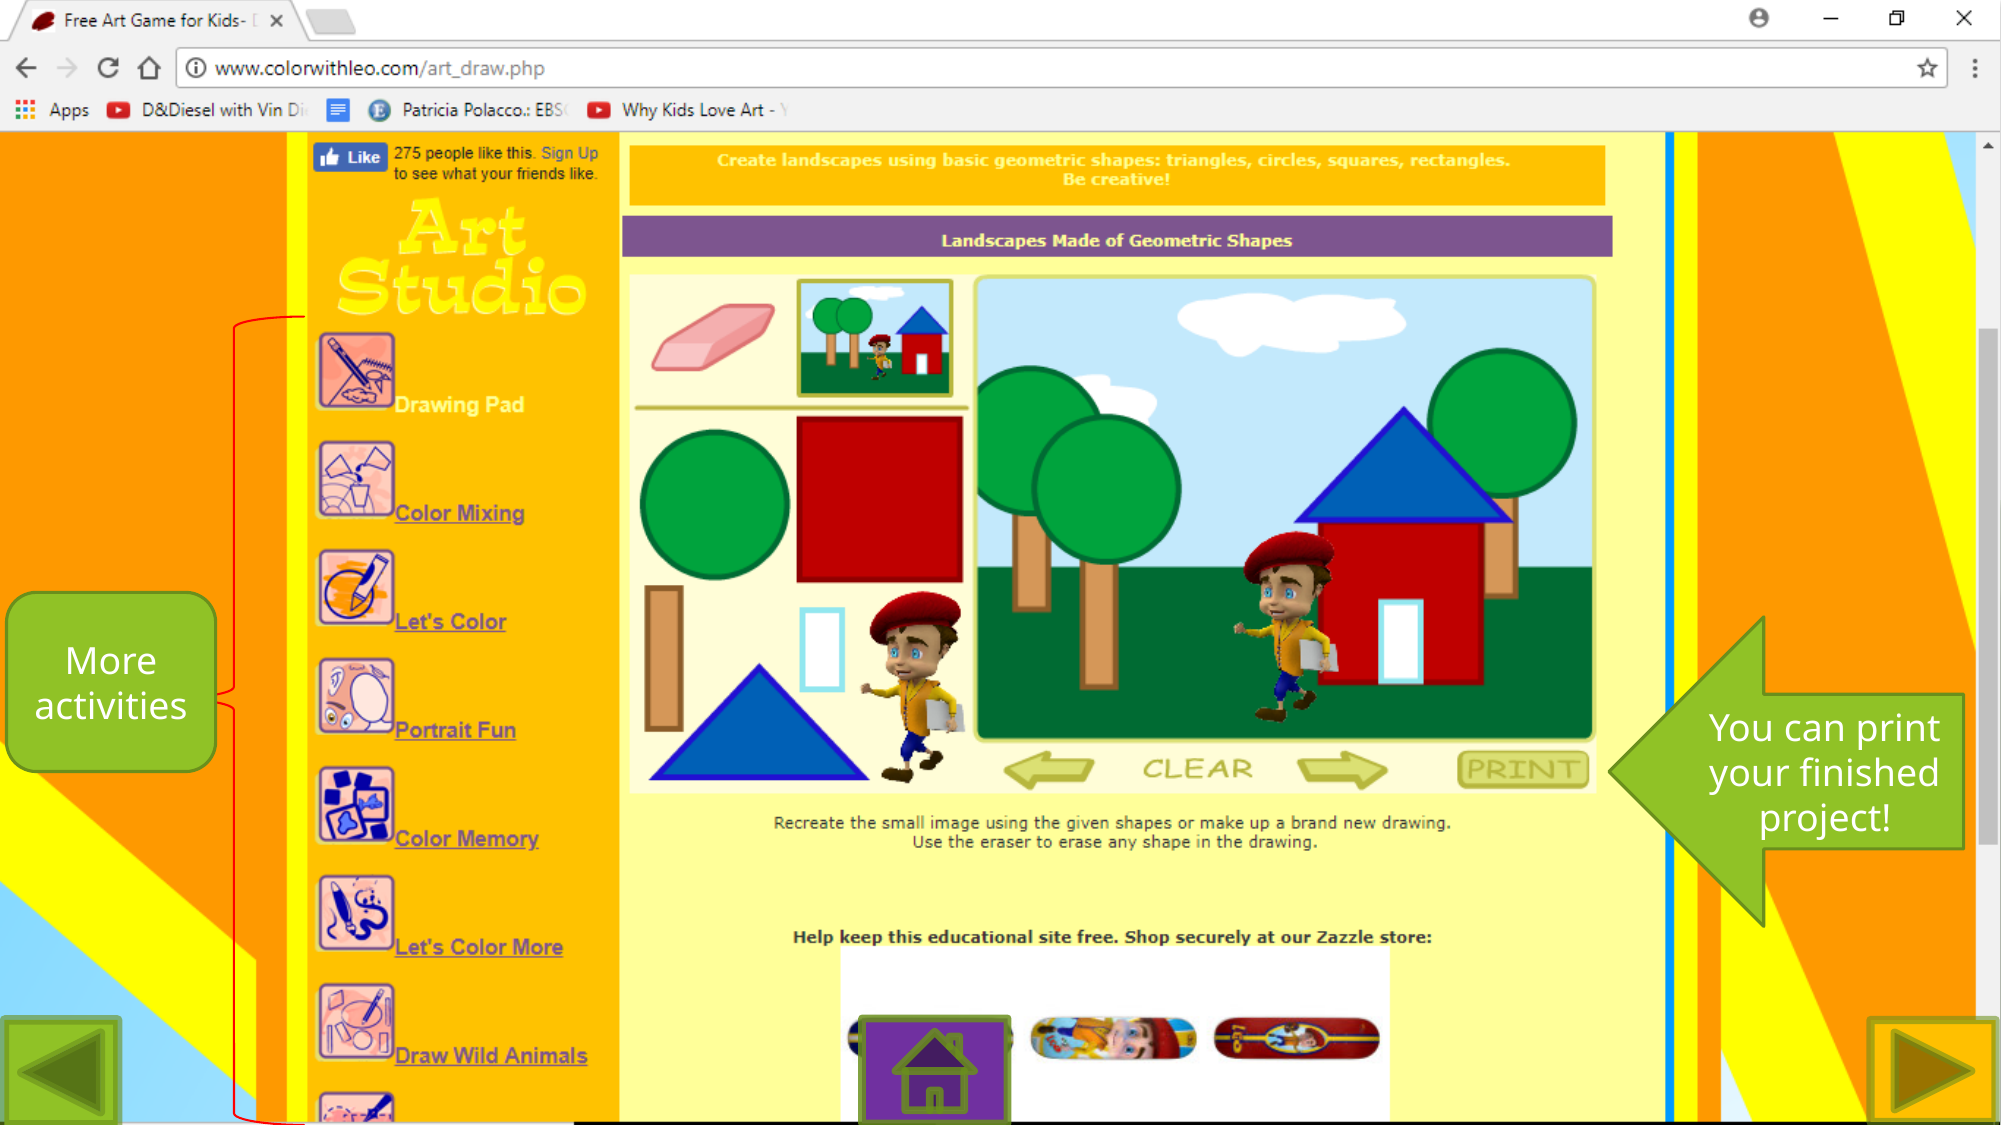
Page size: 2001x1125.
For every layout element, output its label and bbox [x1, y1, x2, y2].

list [0, 0, 2000, 1125]
